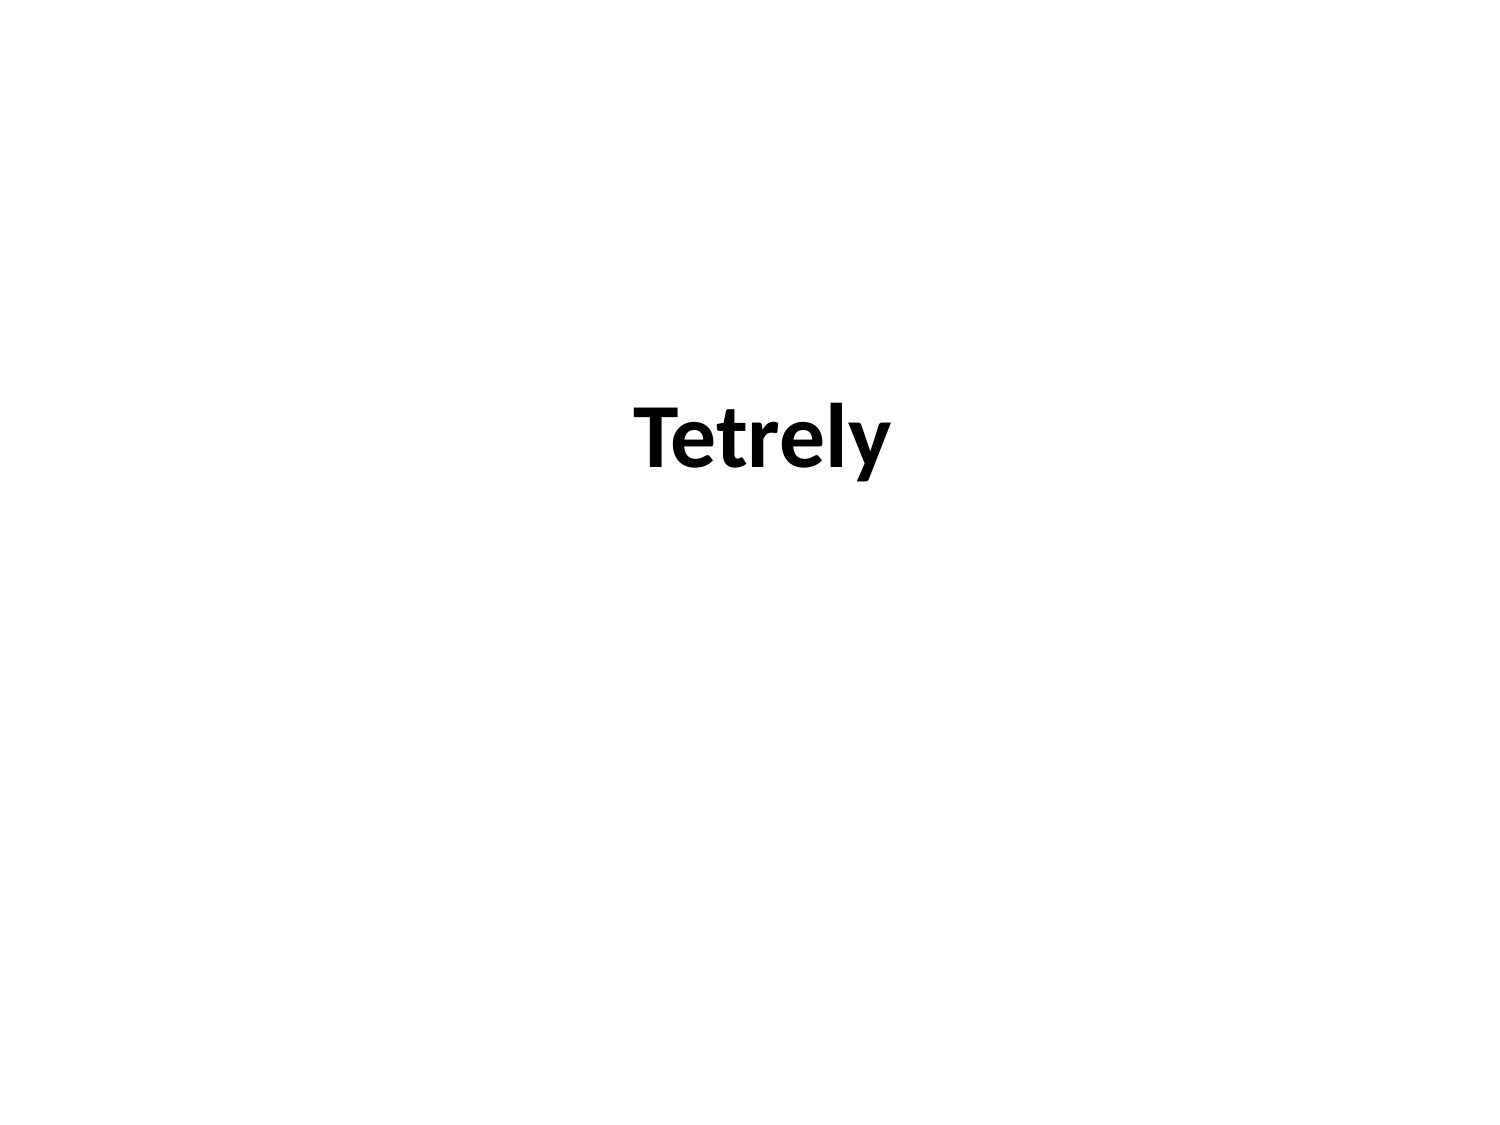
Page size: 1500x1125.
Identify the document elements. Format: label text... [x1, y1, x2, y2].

title Tetrely [87, 337, 1438, 525]
